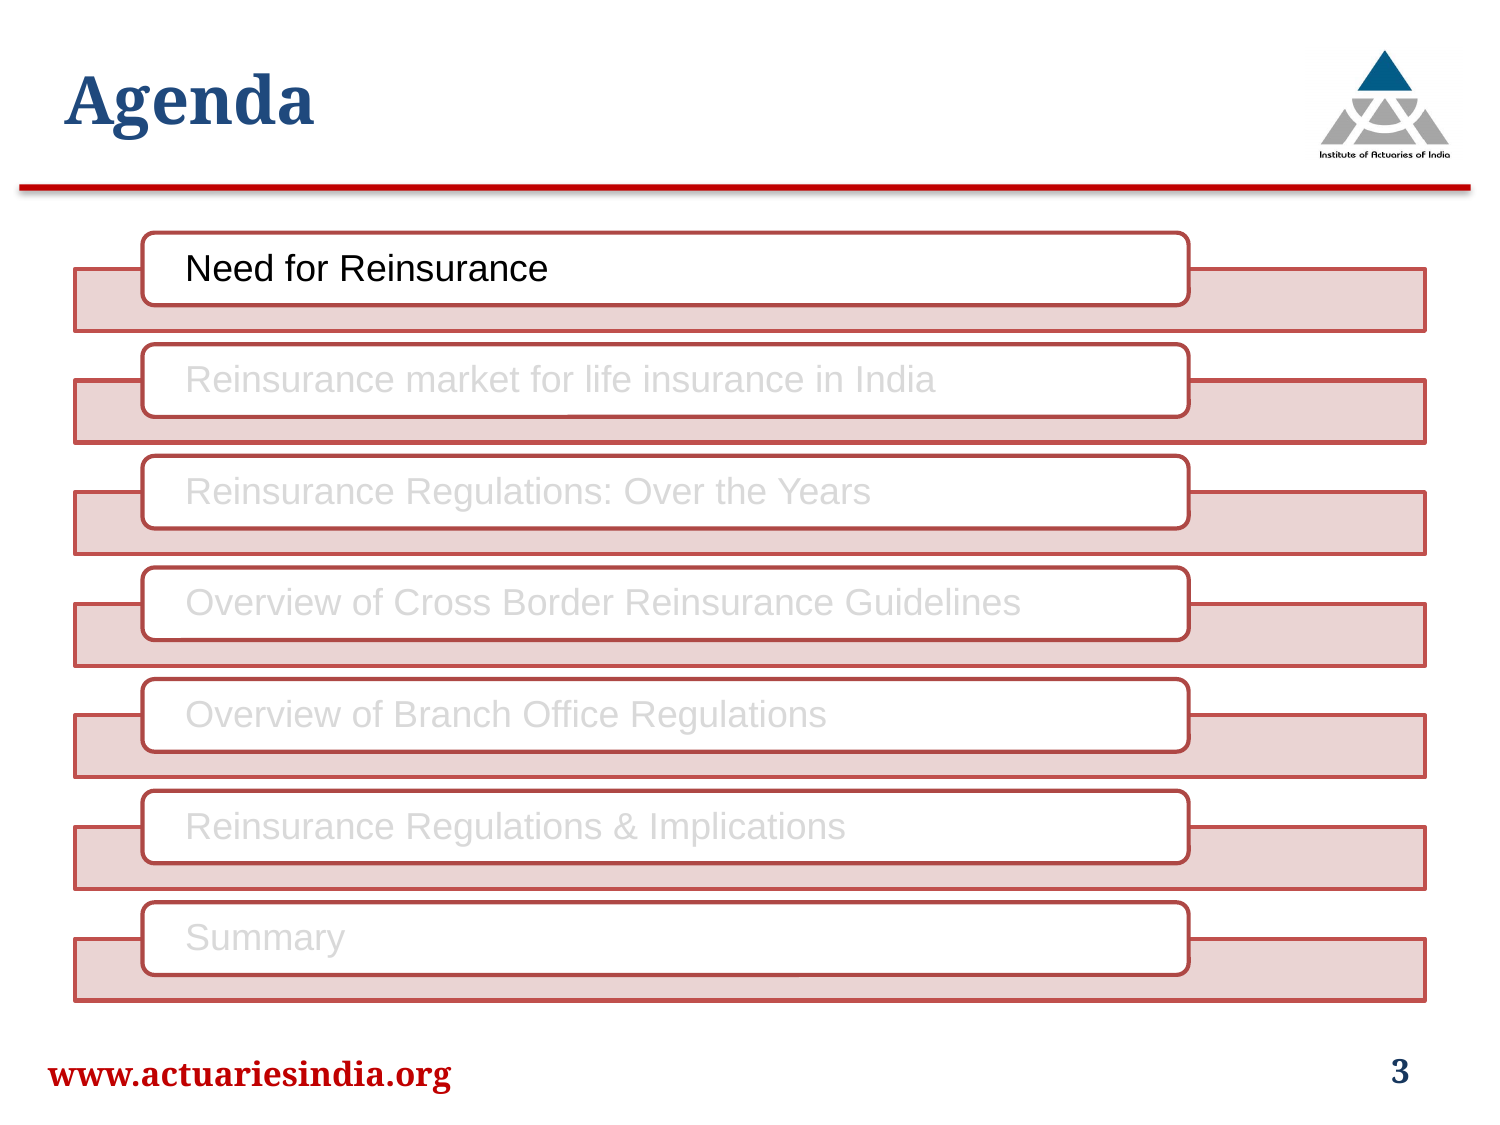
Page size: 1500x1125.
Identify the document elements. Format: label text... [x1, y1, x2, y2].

footer www.actuariesindia.org [12, 1042, 488, 1103]
slide_number 3 [1074, 1042, 1425, 1103]
text_box Agenda [50, 50, 1050, 150]
picture [1305, 45, 1463, 160]
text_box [74, 224, 1426, 1009]
